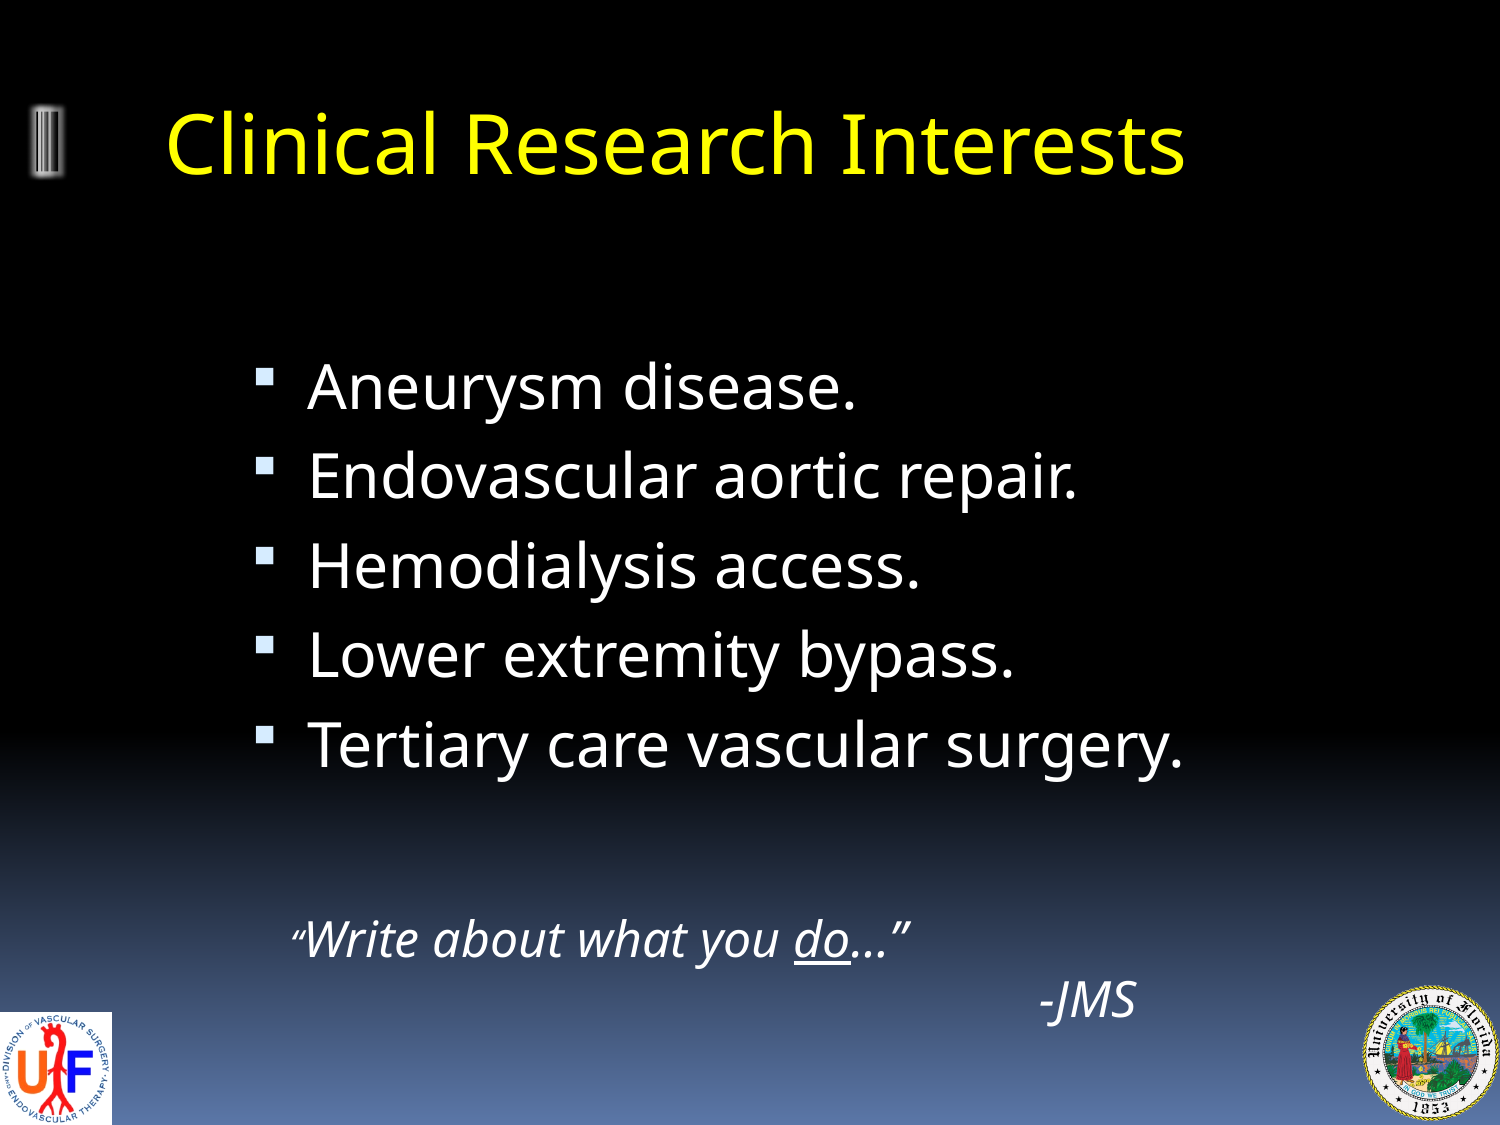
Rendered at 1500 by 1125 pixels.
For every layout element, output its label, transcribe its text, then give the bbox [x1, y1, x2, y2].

picture [0, 1012, 112, 1125]
text_box “Write about what you do…” -JMS [275, 899, 1225, 1035]
list Aneurysm disease. Endovascular aortic repair. Hemodialysis access. Lower extremity bypass. Tertiary care vascular surgery. [225, 249, 1344, 986]
picture [1359, 983, 1500, 1125]
title Clinical Research Interests [150, 83, 1425, 234]
